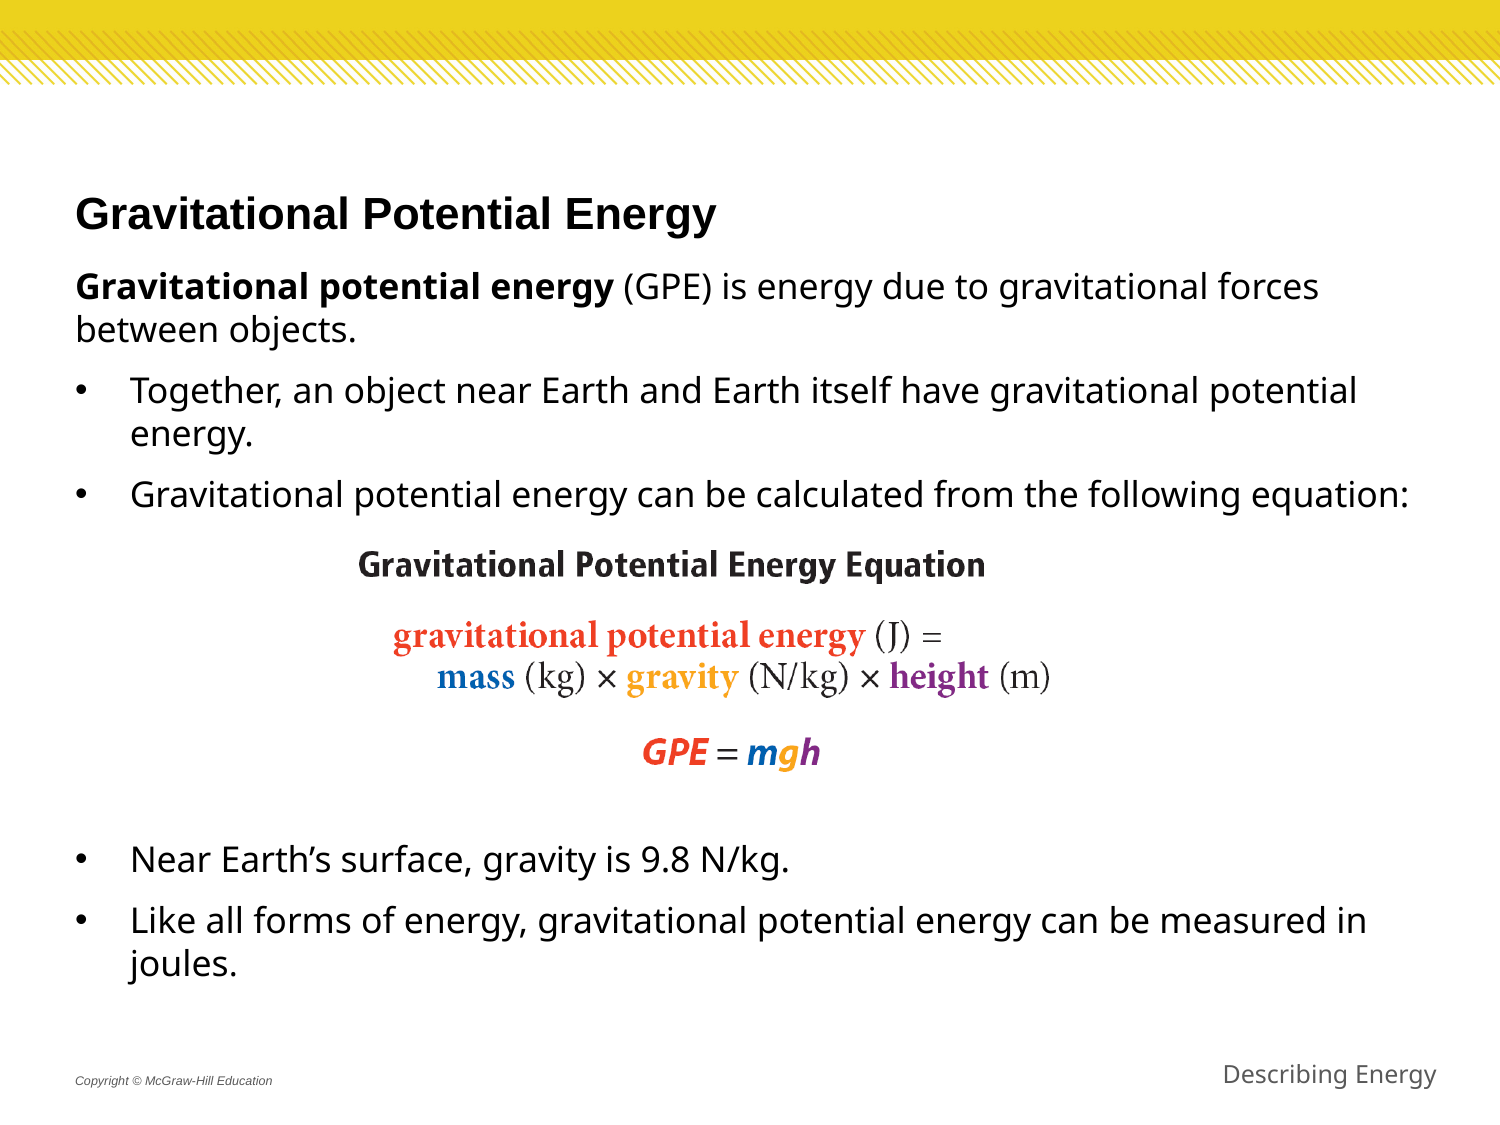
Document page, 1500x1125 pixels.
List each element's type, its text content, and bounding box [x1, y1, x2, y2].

text_box Copyright © McGraw-Hill Education [74, 1043, 284, 1089]
list Gravitational Potential Energy Gravitational potential energy (GPE) is energy due to gravitational forces between objects. Together, an object near Earth and Earth itself have gravitational potential energy. Gravitational potential energy can be calculated from the following equation: Near Earth’s surface, gravity is 9.8 N/kg. Like all forms of energy, gravitational potential energy can be measured in joules. [75, 184, 1425, 1007]
text_box Describing Energy [284, 1043, 1437, 1089]
picture [352, 540, 1059, 783]
picture [0, 0, 1500, 86]
